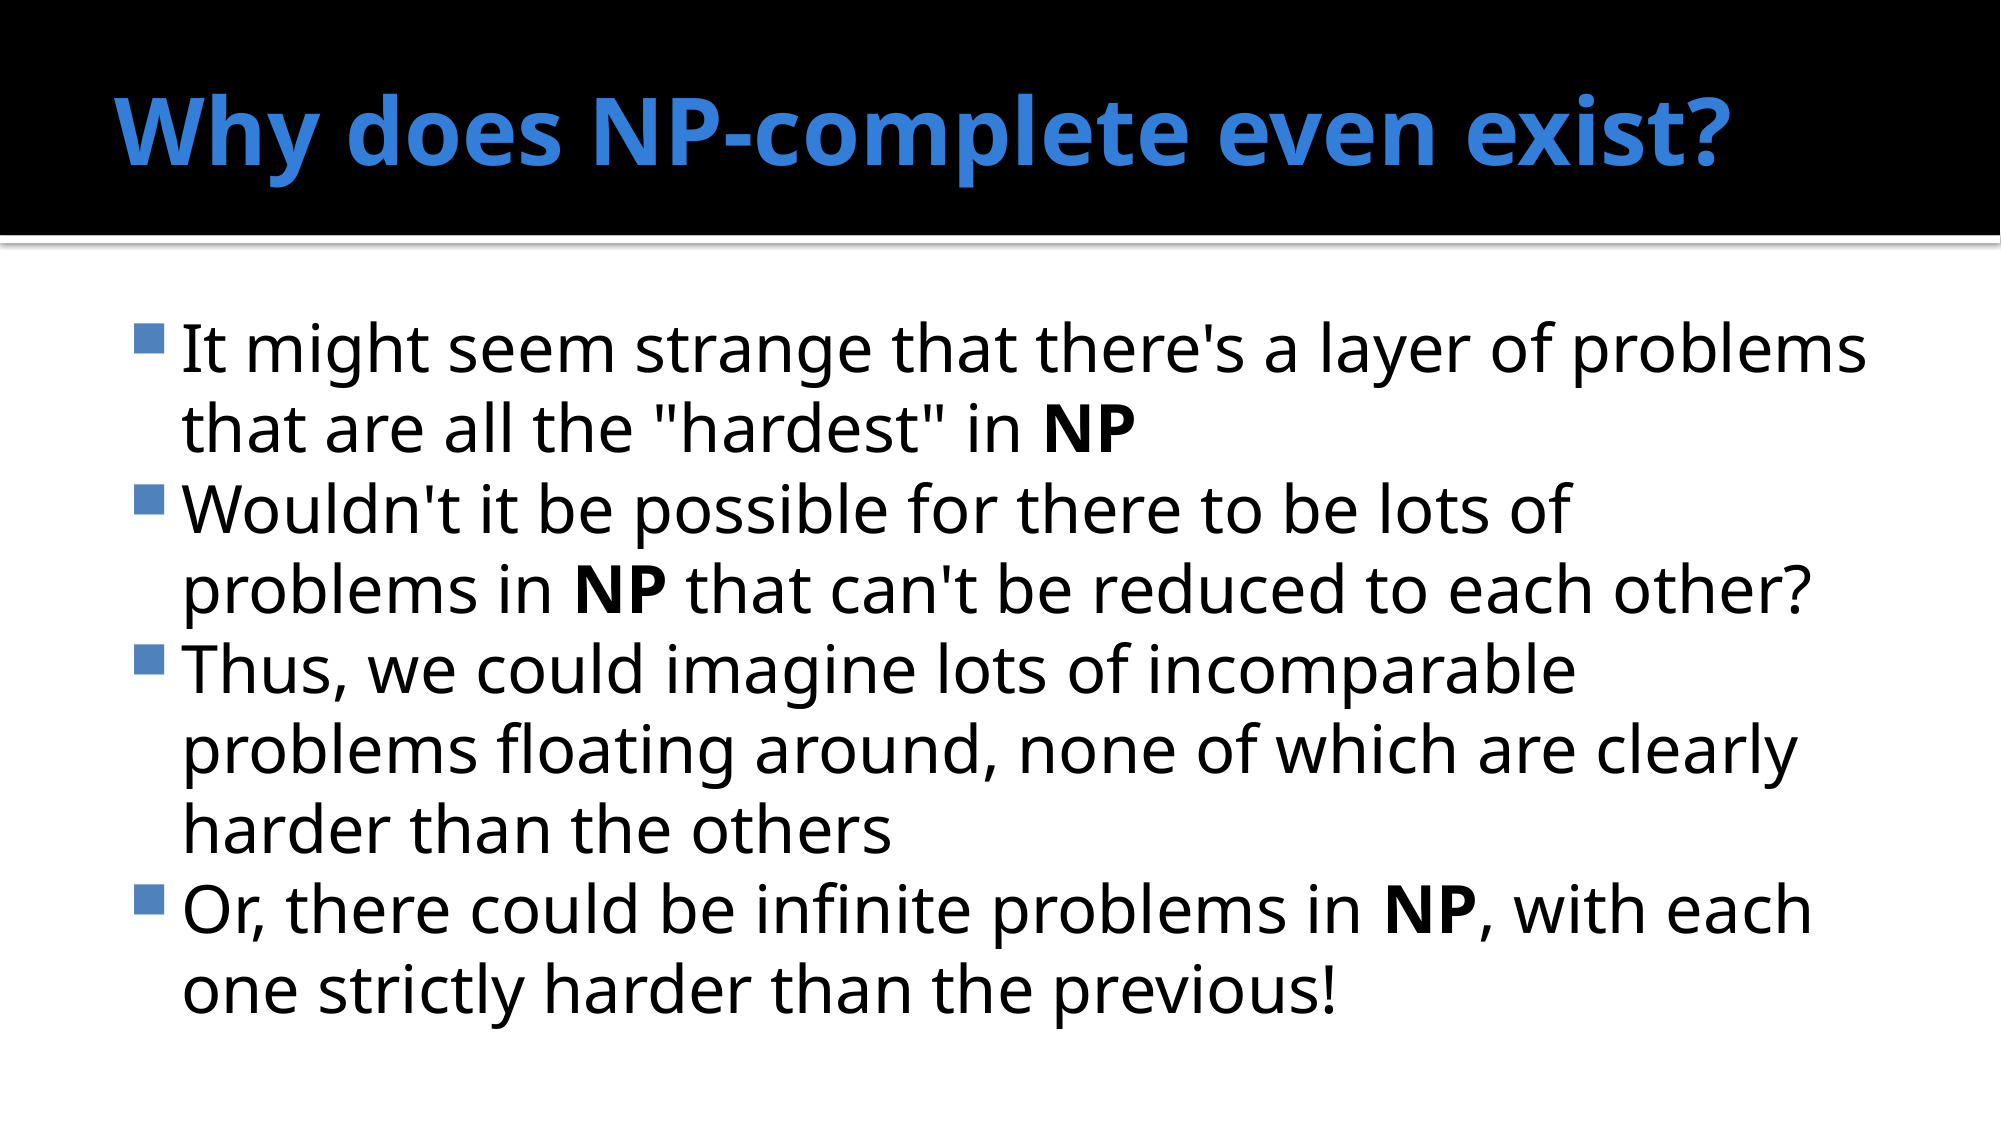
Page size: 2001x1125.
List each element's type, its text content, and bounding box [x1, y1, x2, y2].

list It might seem strange that there's a layer of problems that are all the "hardest" in NP Wouldn't it be possible for there to be lots of problems in NP that can't be reduced to each other? Thus, we could imagine lots of incomparable problems floating around, none of which are clearly harder than the others Or, there could be infinite problems in NP, with each one strictly harder than the previous! [99, 291, 1900, 1050]
title Why does NP-complete even exist? [99, 25, 1900, 231]
